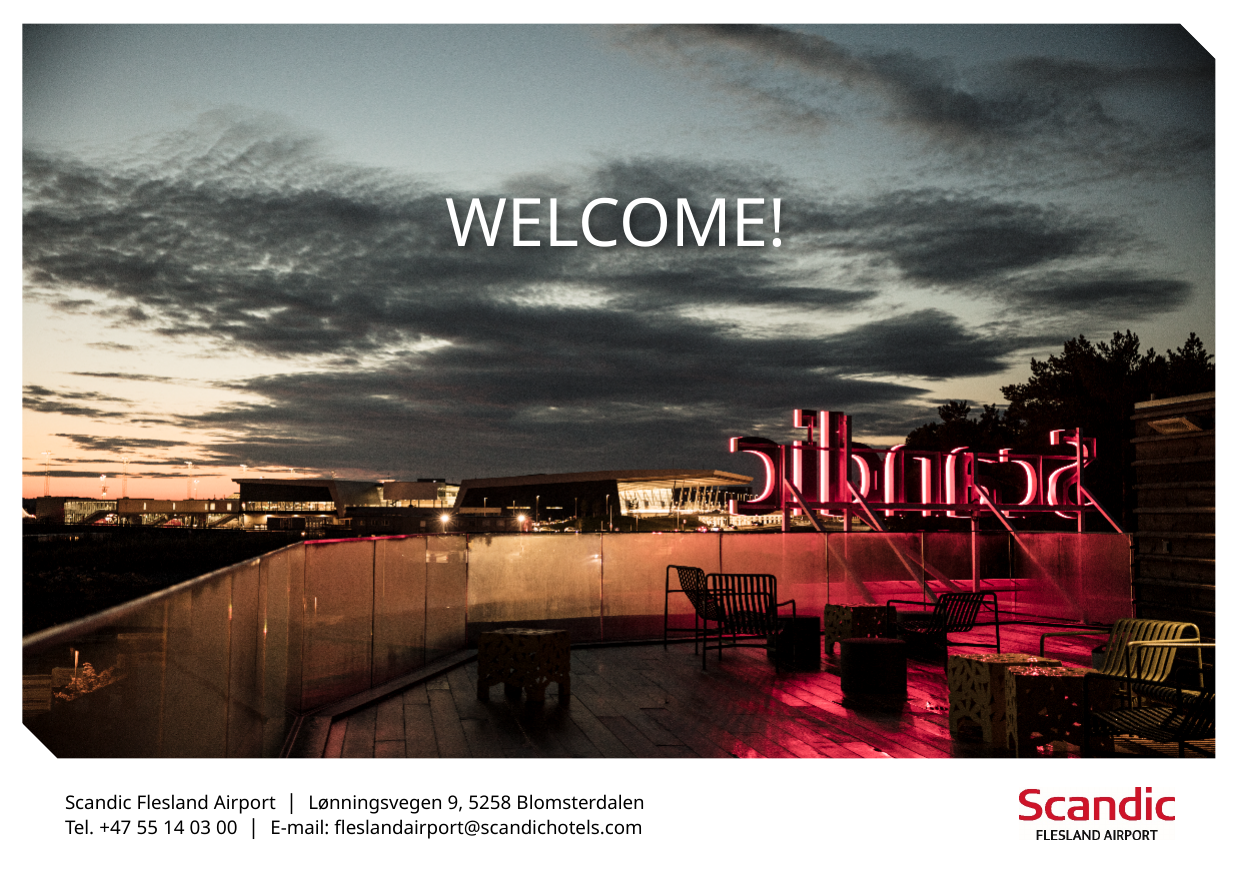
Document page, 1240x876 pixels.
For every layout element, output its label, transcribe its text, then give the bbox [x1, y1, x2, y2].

title WELCOME! [358, 225, 874, 372]
text_box Scandic Flesland Airport | Lønningsvegen 9, 5258 Blomsterdalen Tel. +47 55 14 03 00 | E-mail: fleslandairport@scandichotels.com [64, 788, 678, 839]
text_box [22, 23, 1216, 759]
picture [1019, 787, 1175, 841]
